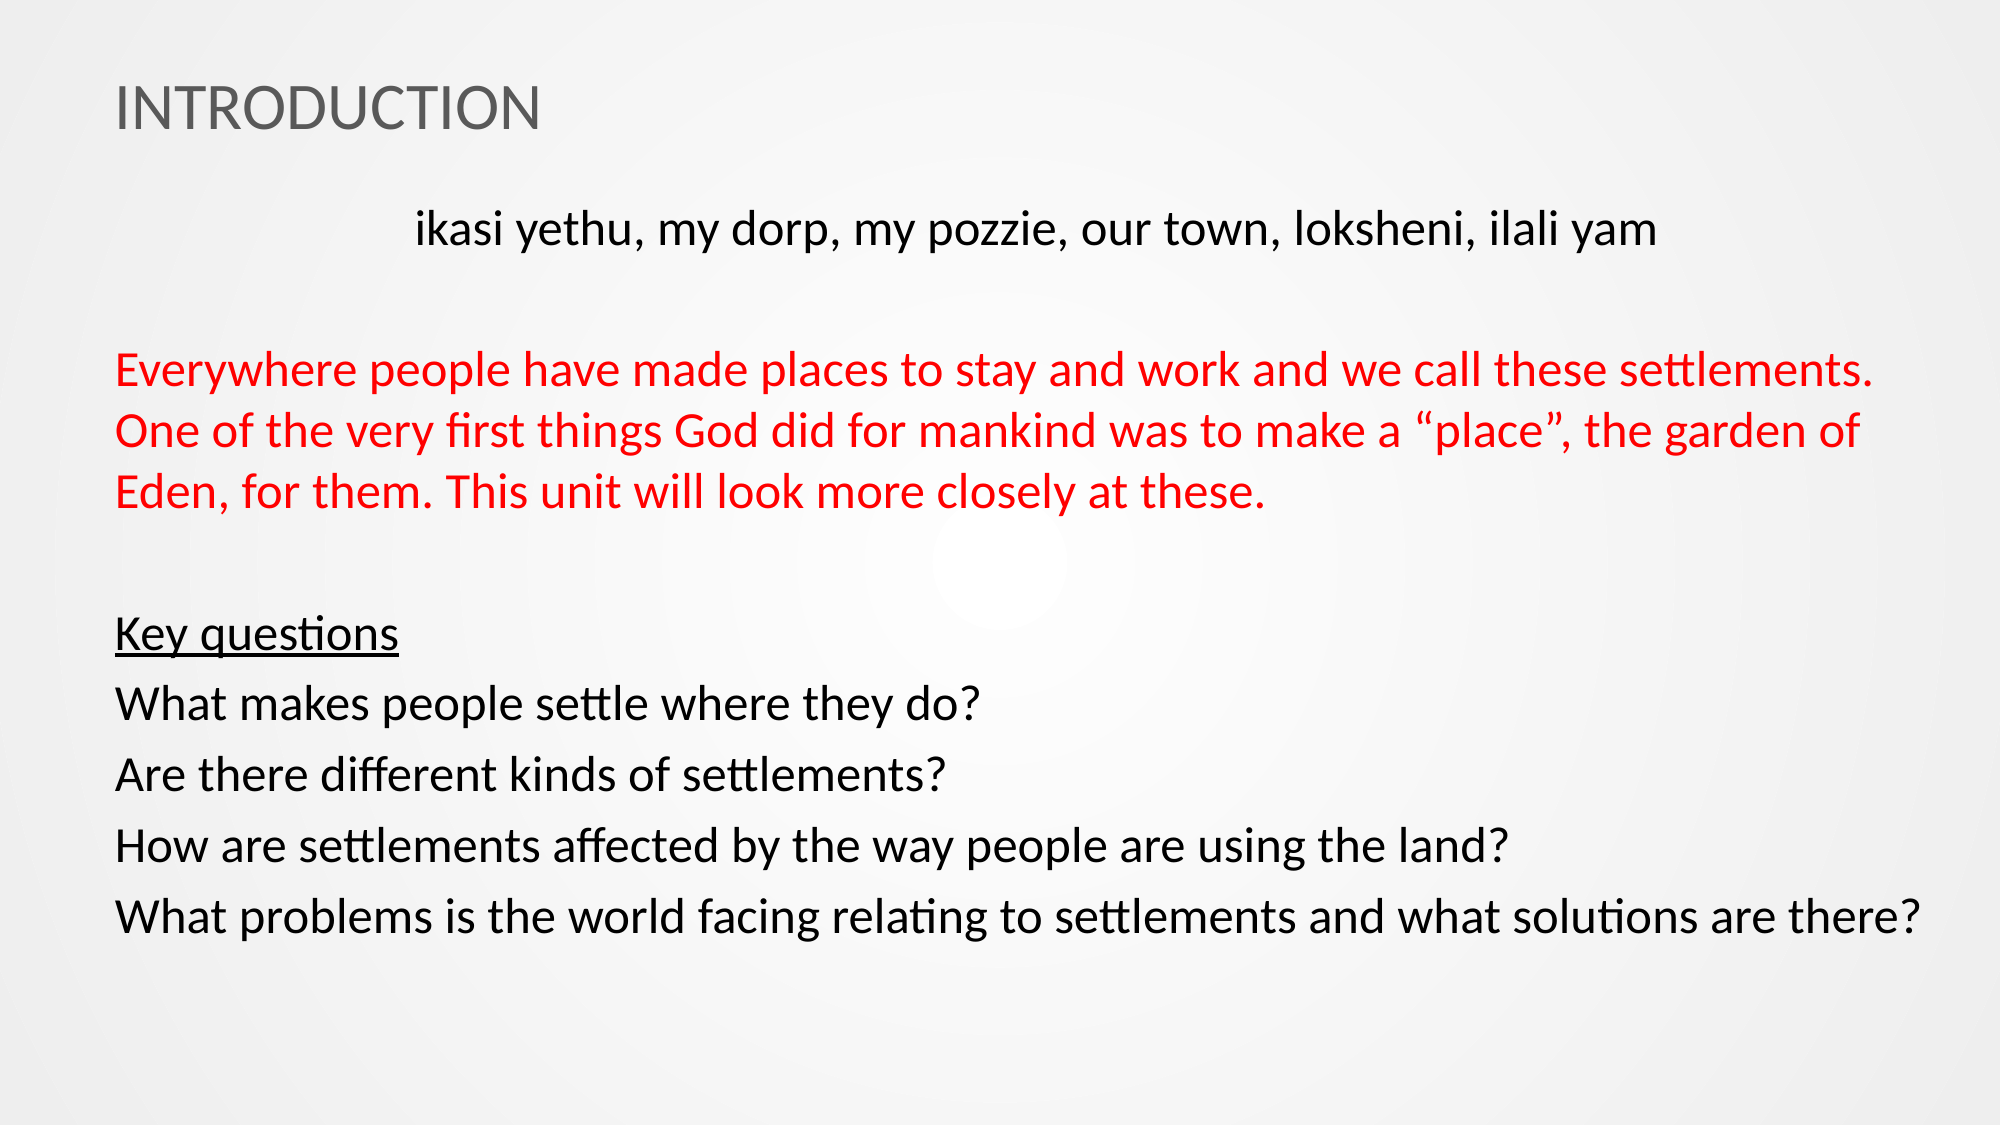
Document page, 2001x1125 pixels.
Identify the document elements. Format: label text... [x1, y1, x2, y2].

list ikasi yethu, my dorp, my pozzie, our town, loksheni, ilali yam Everywhere people have made places to stay and work and we call these settlements. One of the very first things God did for mankind was to make a “place”, the garden of Eden, for them. This unit will look more closely at these. Key questions What makes people settle where they do? Are there different kinds of settlements? How are settlements affected by the way people are using the land? What problems is the world facing relating to settlements and what solutions are there? [99, 186, 1975, 1080]
title INTRODUCTION [99, 45, 1900, 162]
